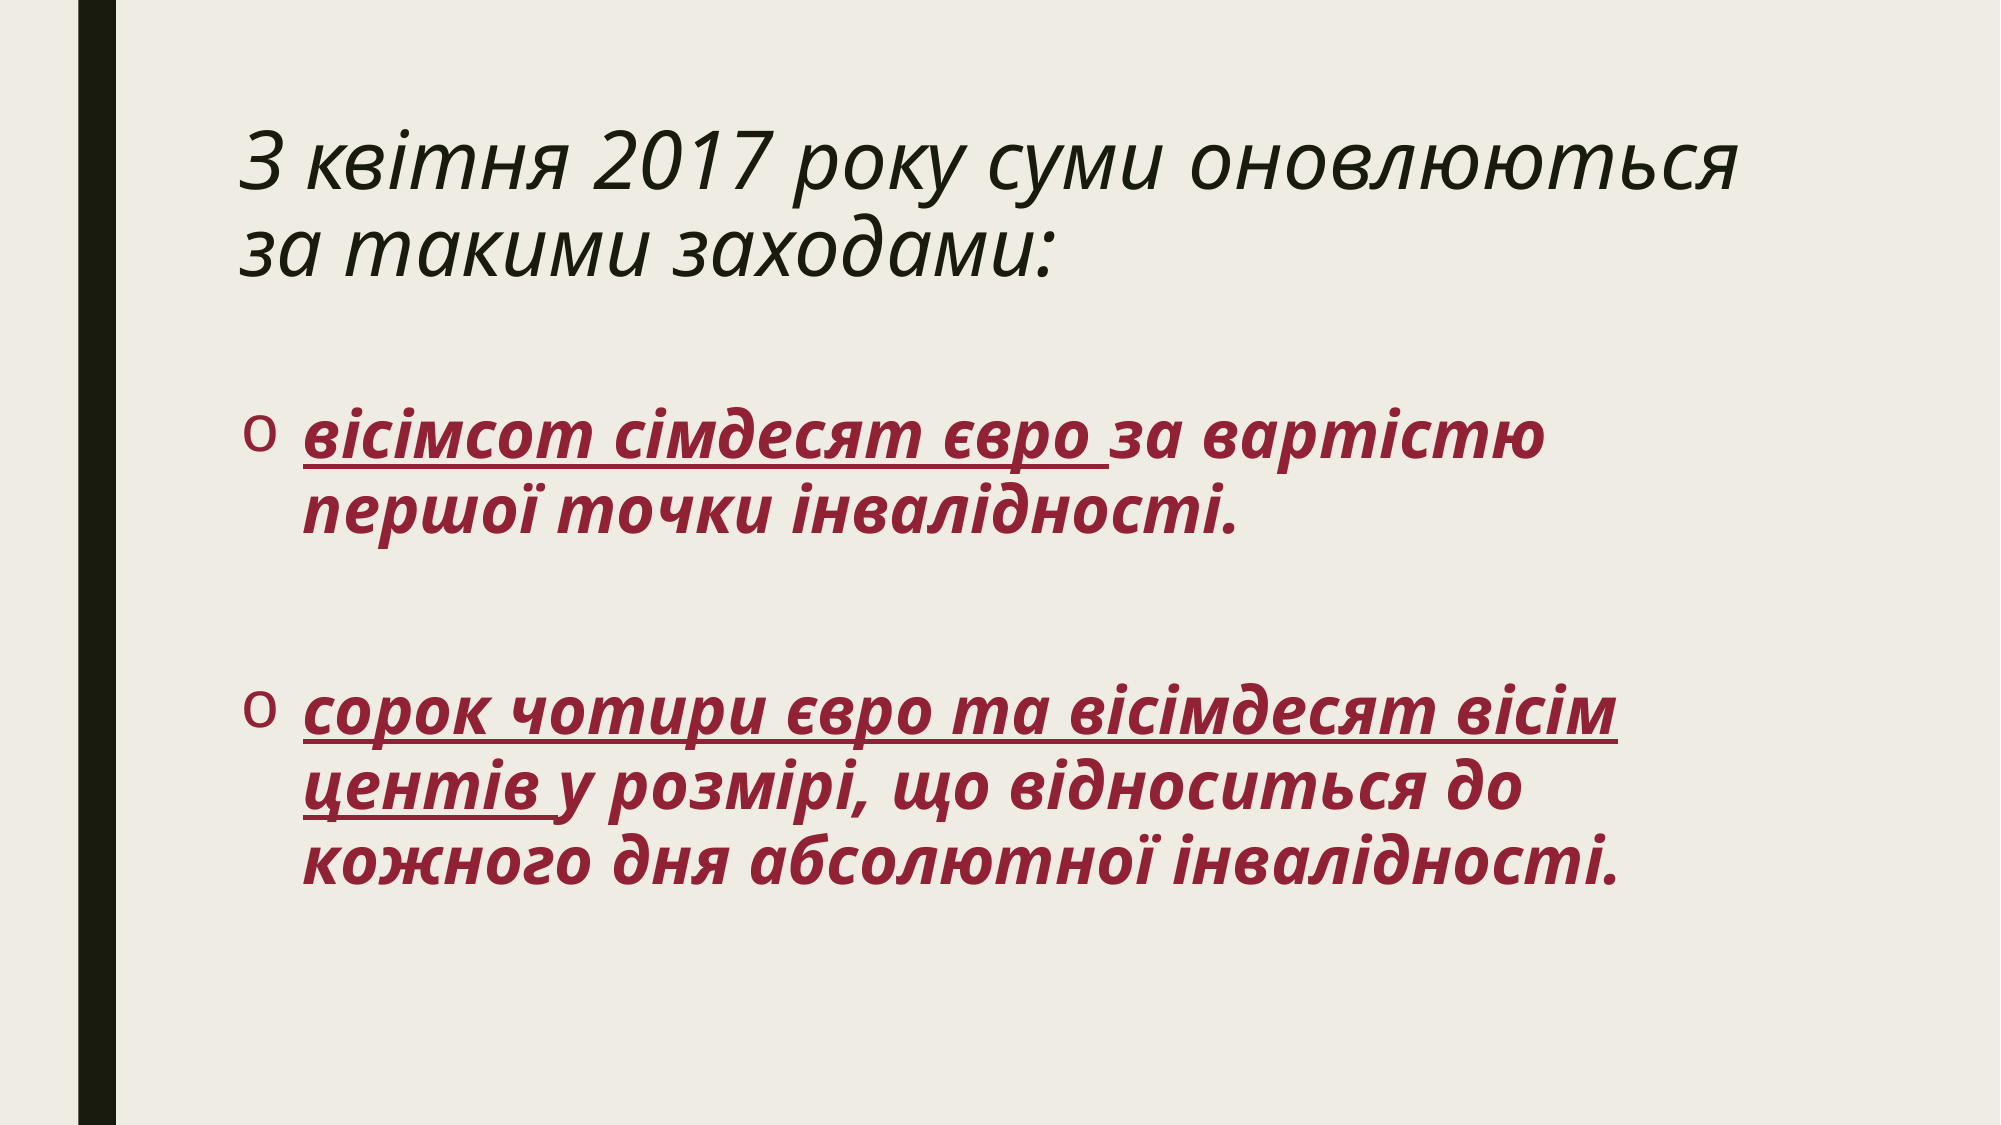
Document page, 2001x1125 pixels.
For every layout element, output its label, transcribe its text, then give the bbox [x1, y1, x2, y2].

list вісімсот сімдесят євро за вартістю першої точки інвалідності. сорок чотири євро та вісімдесят вісім центів у розмірі, що відноситься до кожного дня абсолютної інвалідності. [225, 390, 1800, 979]
title З квітня 2017 року суми оновлюються за такими заходами: [225, 112, 1800, 390]
